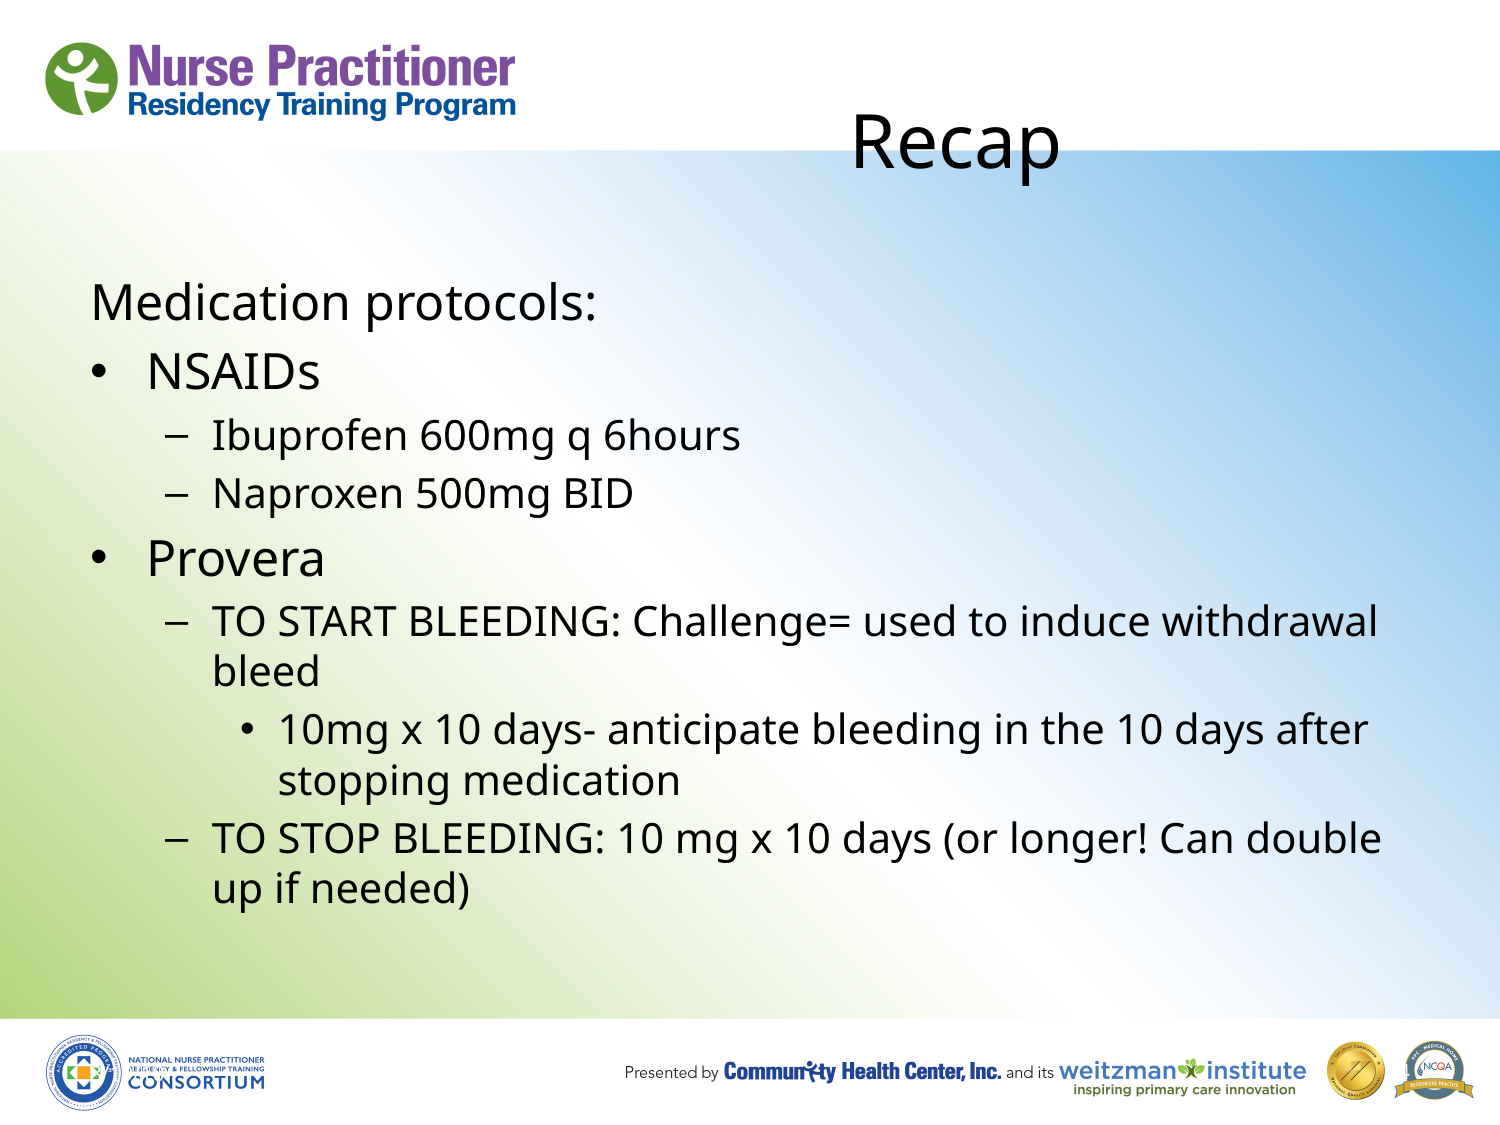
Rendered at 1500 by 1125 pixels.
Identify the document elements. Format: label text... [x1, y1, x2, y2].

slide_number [75, 1042, 425, 1103]
list Medication protocols: NSAIDs Ibuprofen 600mg q 6hours Naproxen 500mg BID Provera TO START BLEEDING: Challenge= used to induce withdrawal bleed 10mg x 10 days- anticipate bleeding in the 10 days after stopping medication TO STOP BLEEDING: 10 mg x 10 days (or longer! Can double up if needed) [75, 262, 1425, 1005]
slide_number 44 [1074, 1042, 1425, 1103]
picture [0, 0, 1500, 1125]
title Recap [487, 45, 1425, 233]
